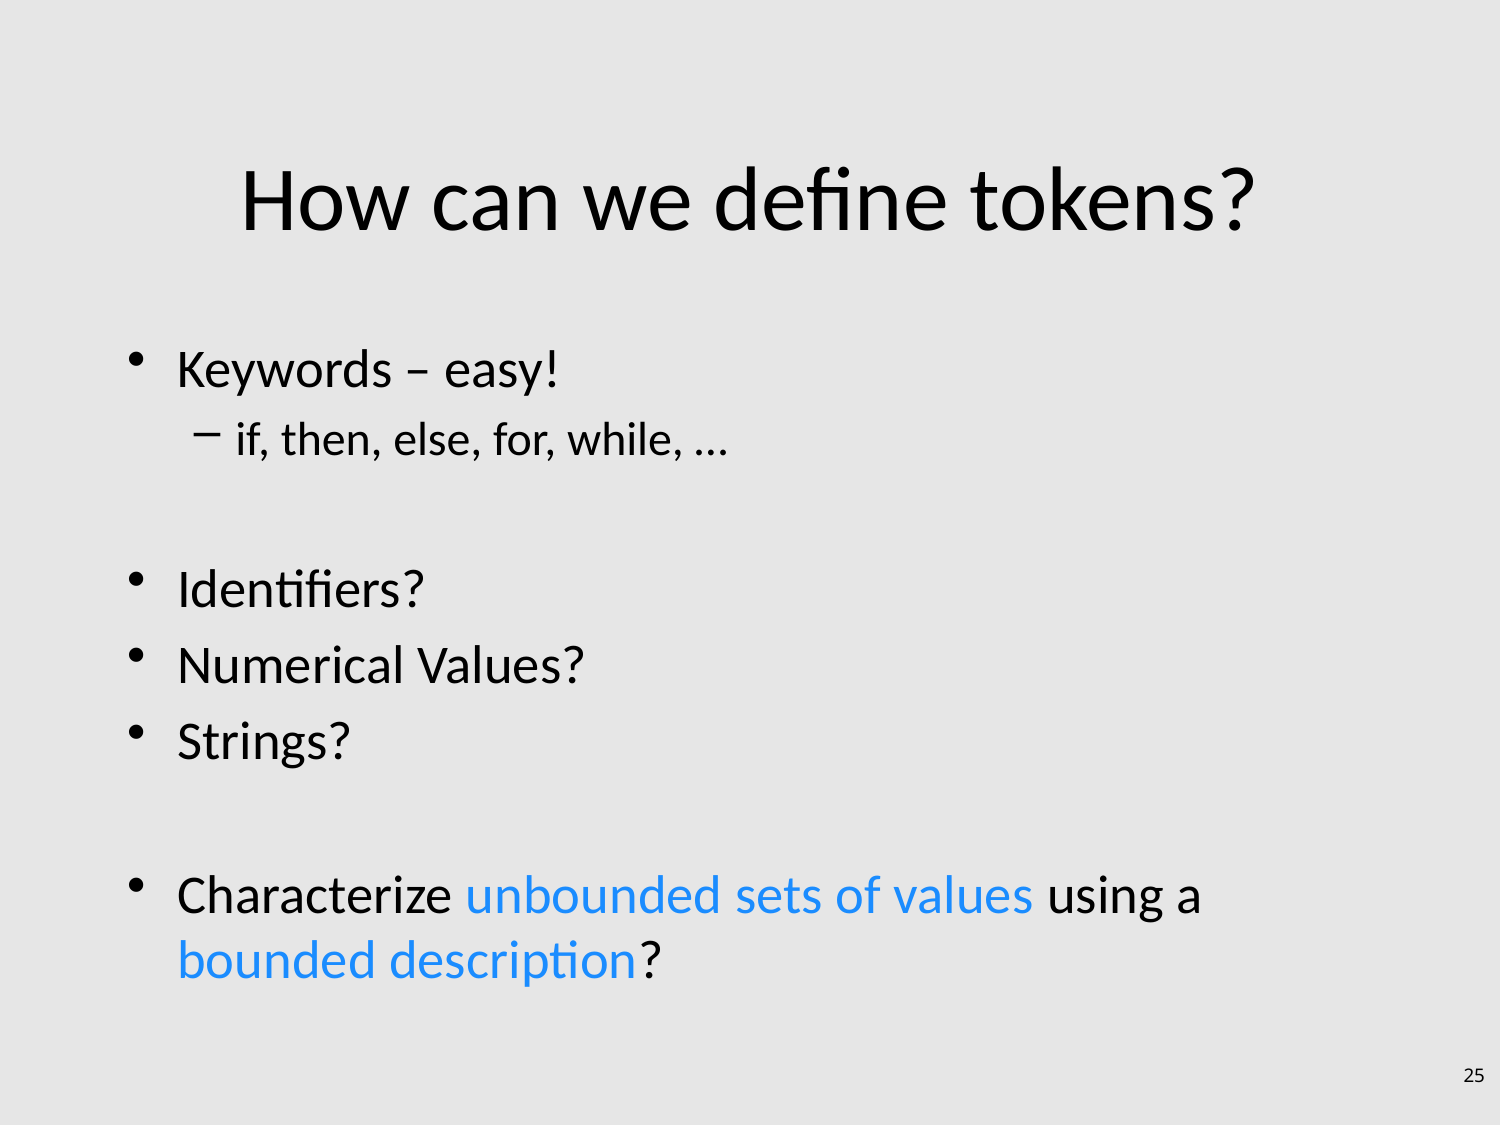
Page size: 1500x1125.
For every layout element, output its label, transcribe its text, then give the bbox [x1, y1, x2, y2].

title How can we define tokens? [112, 99, 1388, 288]
slide_number 25 [1187, 1055, 1500, 1102]
list Keywords – easy! if, then, else, for, while, … Identifiers? Numerical Values? Strings? Characterize unbounded sets of values using a bounded description? [112, 324, 1388, 1000]
